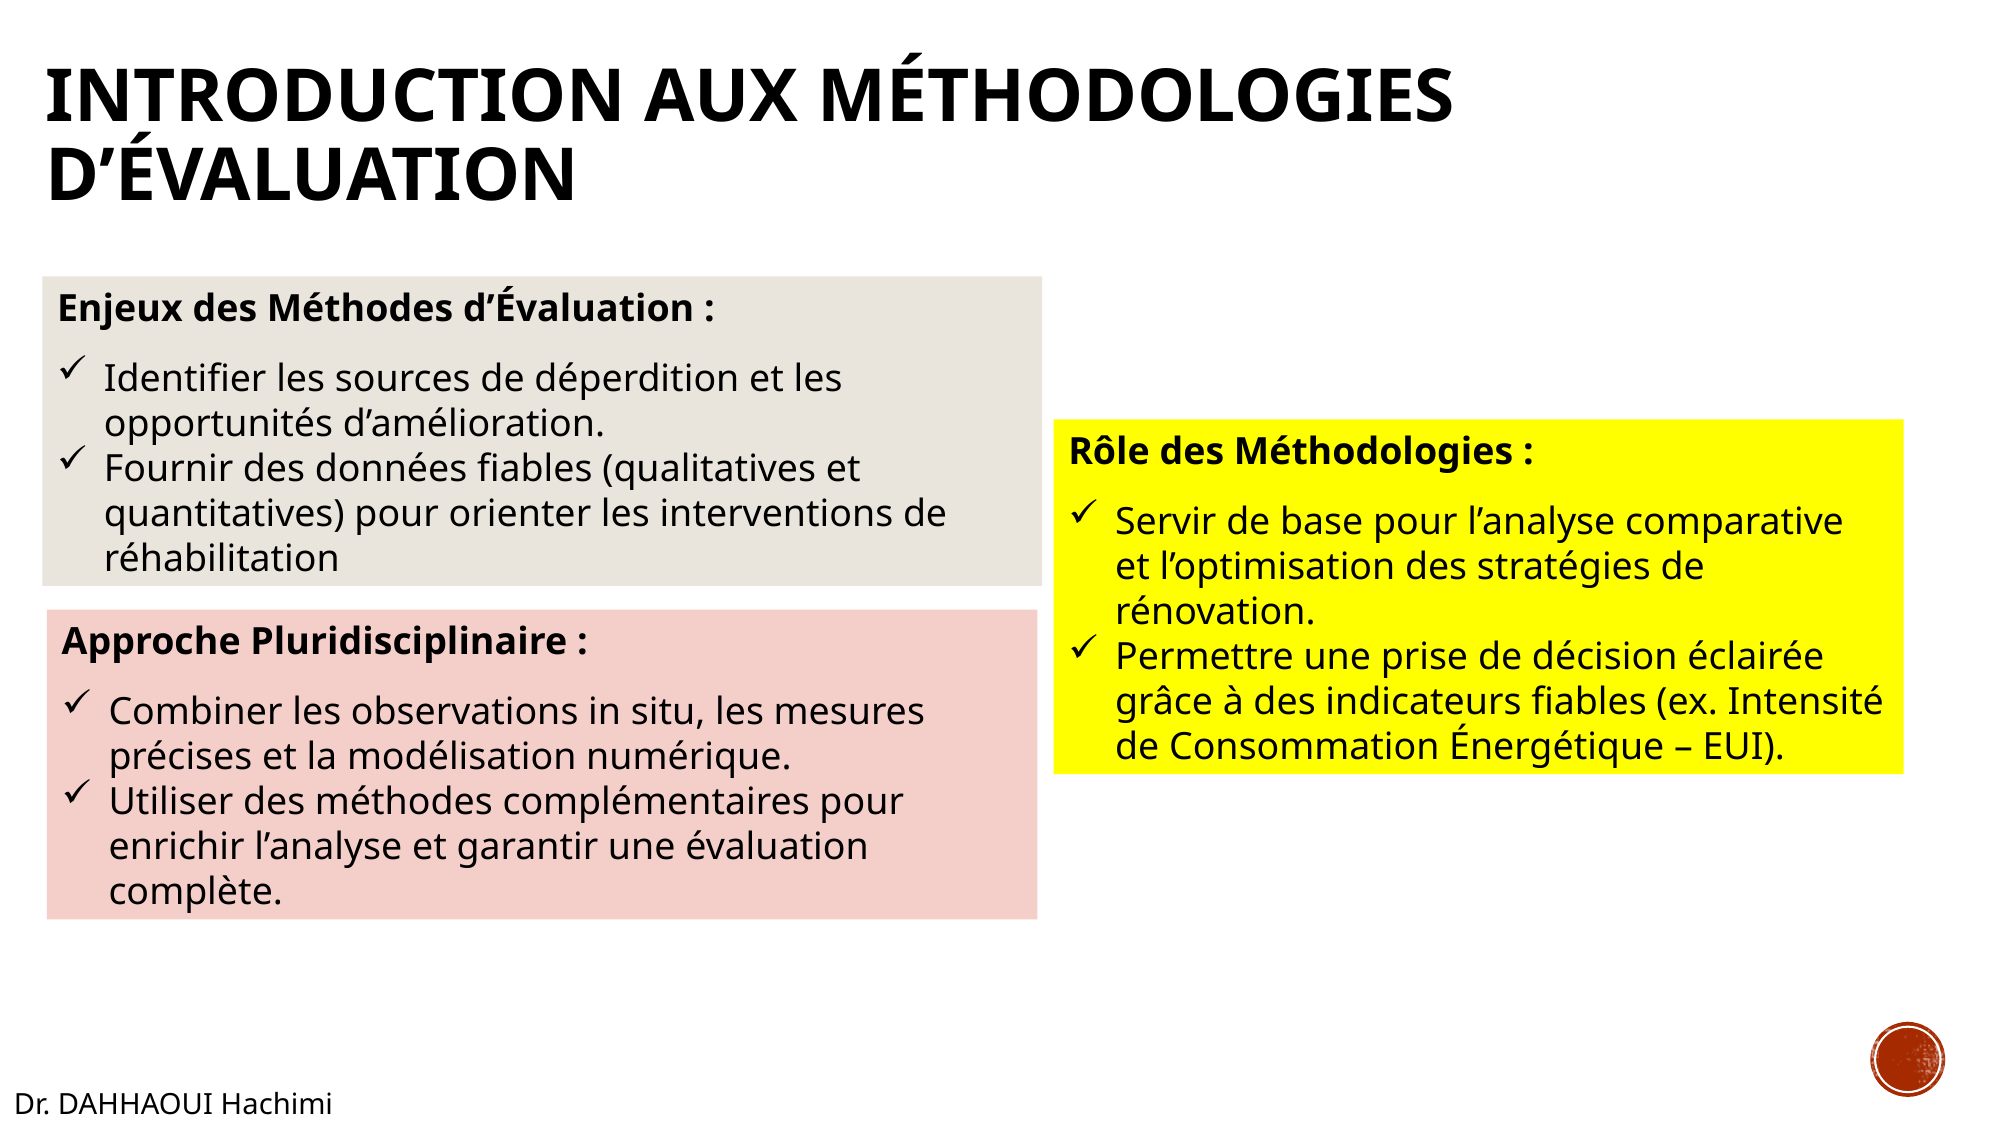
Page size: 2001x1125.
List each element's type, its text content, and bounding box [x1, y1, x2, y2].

text_box Approche Pluridisciplinaire : Combiner les observations in situ, les mesures précises et la modélisation numérique. Utiliser des méthodes complémentaires pour enrichir l’analyse et garantir une évaluation complète. [46, 609, 1038, 920]
text_box Rôle des Méthodologies : Servir de base pour l’analyse comparative et l’optimisation des stratégies de rénovation. Permettre une prise de décision éclairée grâce à des indicateurs fiables (ex. Intensité de Consommation Énergétique – EUI). [1053, 419, 1904, 775]
text_box Enjeux des Méthodes d’Évaluation : Identifier les sources de déperdition et les opportunités d’amélioration. Fournir des données fiables (qualitatives et quantitatives) pour orienter les interventions de réhabilitation [42, 276, 1043, 586]
text_box Dr. DAHHAOUI Hachimi [0, 1055, 445, 1125]
title Introduction aux Méthodologies d’Évaluation [30, 48, 1681, 313]
